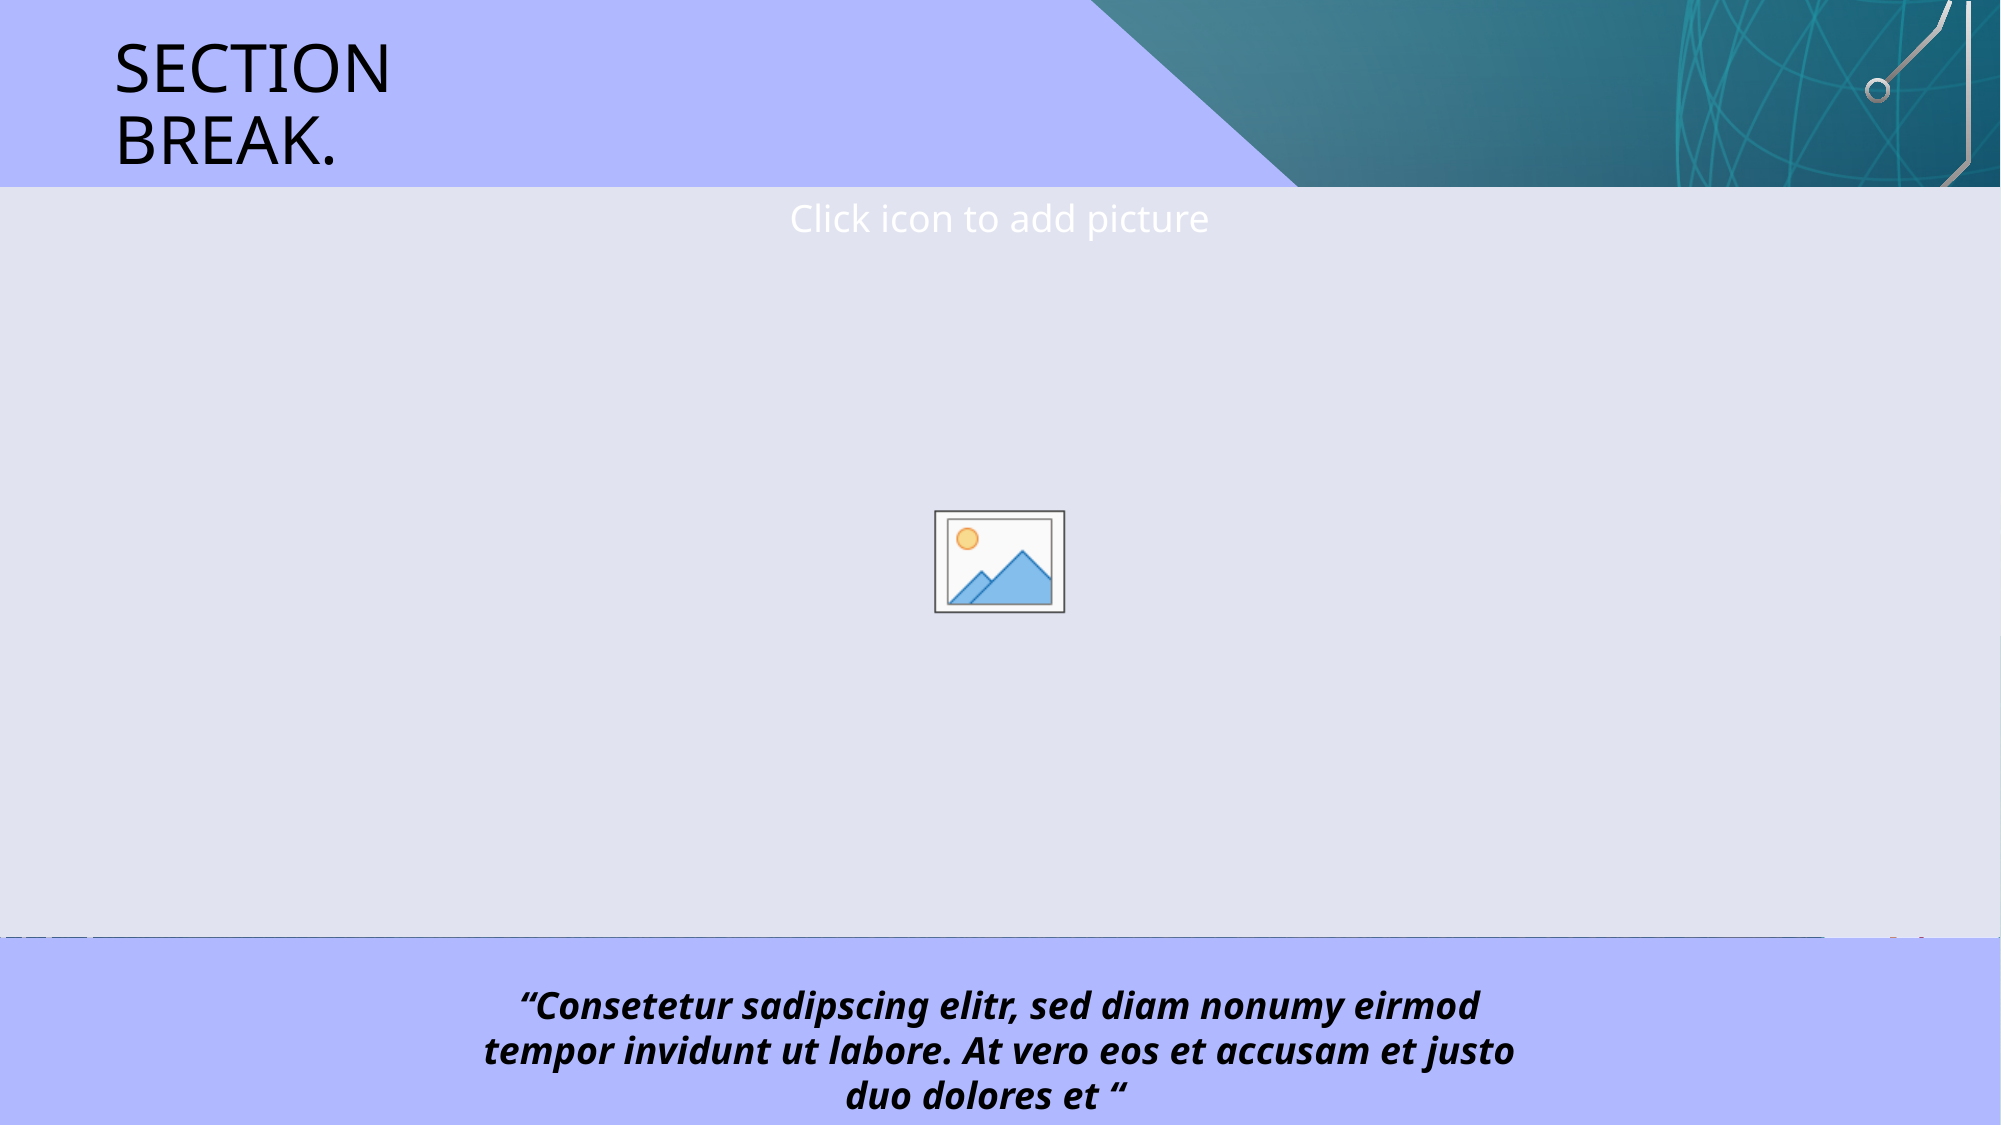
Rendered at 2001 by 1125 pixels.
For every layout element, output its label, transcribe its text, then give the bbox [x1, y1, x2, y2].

text_box SECTION BREAK. [99, 24, 550, 187]
text_box [0, 0, 1300, 187]
picture [0, 0, 2001, 938]
text_box [0, 938, 2000, 1125]
text_box “Consetetur sadipscing elitr, sed diam nonumy eirmod tempor invidunt ut labore. At vero eos et accusam et justo duo dolores et “ [437, 974, 1563, 1125]
